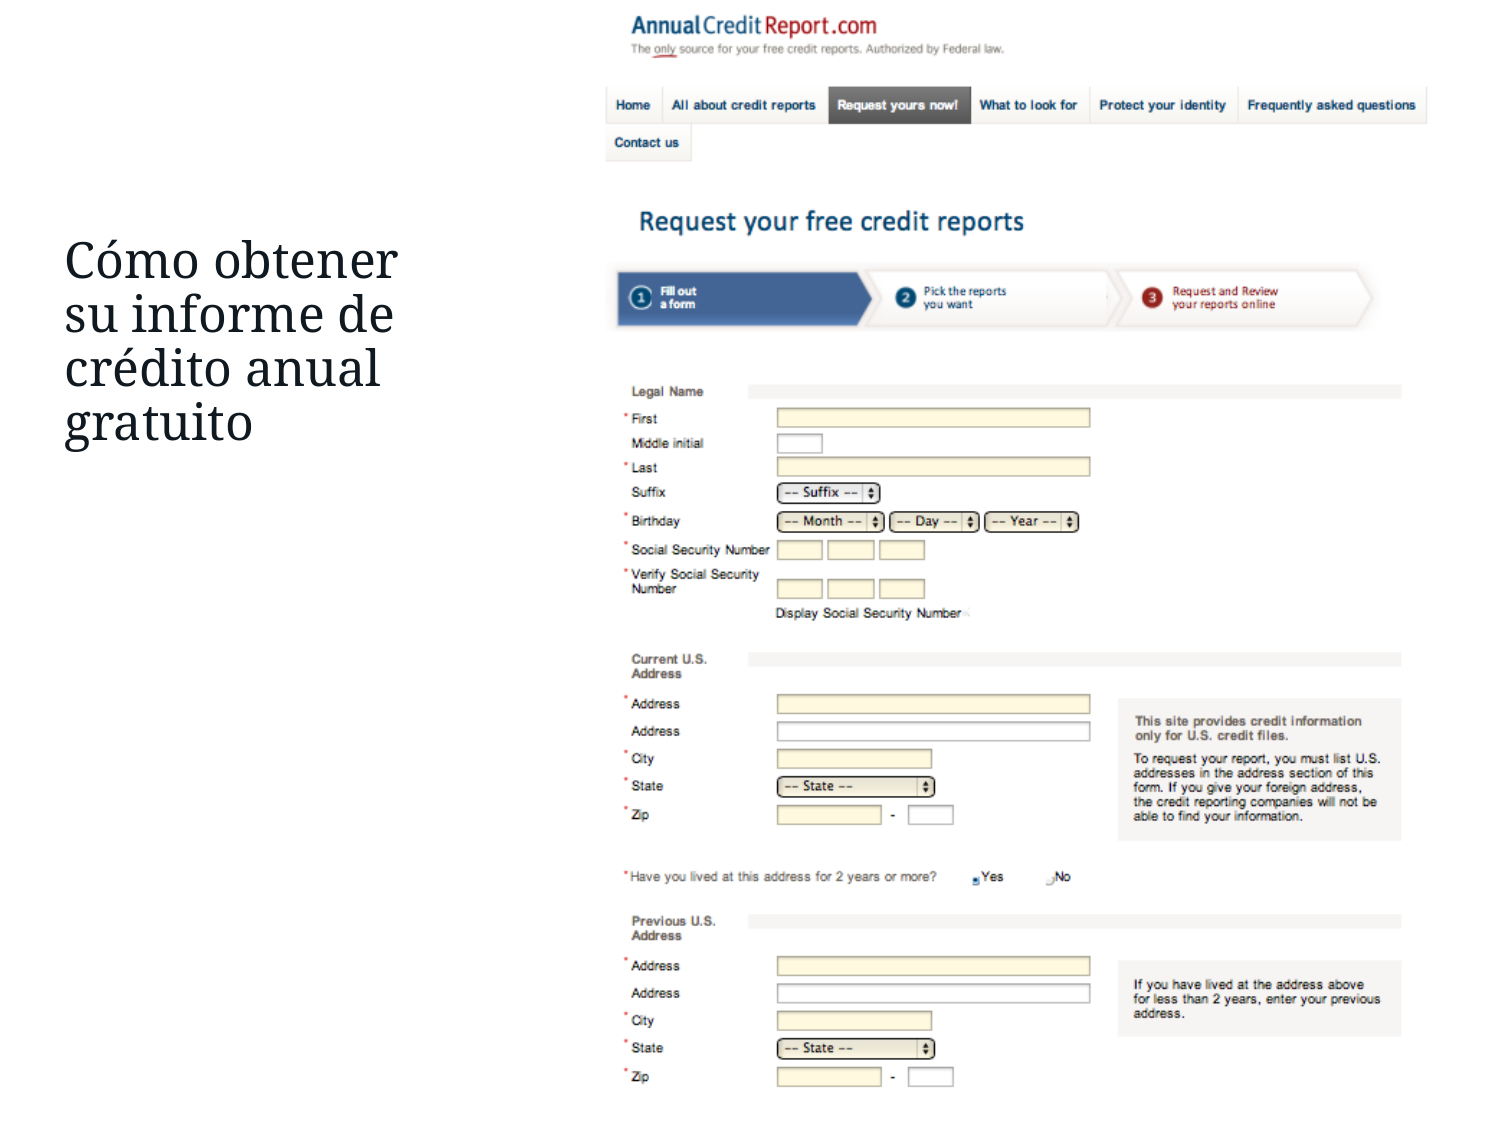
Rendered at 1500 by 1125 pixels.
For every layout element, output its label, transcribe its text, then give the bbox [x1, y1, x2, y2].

picture [567, 0, 1475, 1103]
title Cómo obtener su informe de crédito anual gratuito [49, 226, 467, 503]
